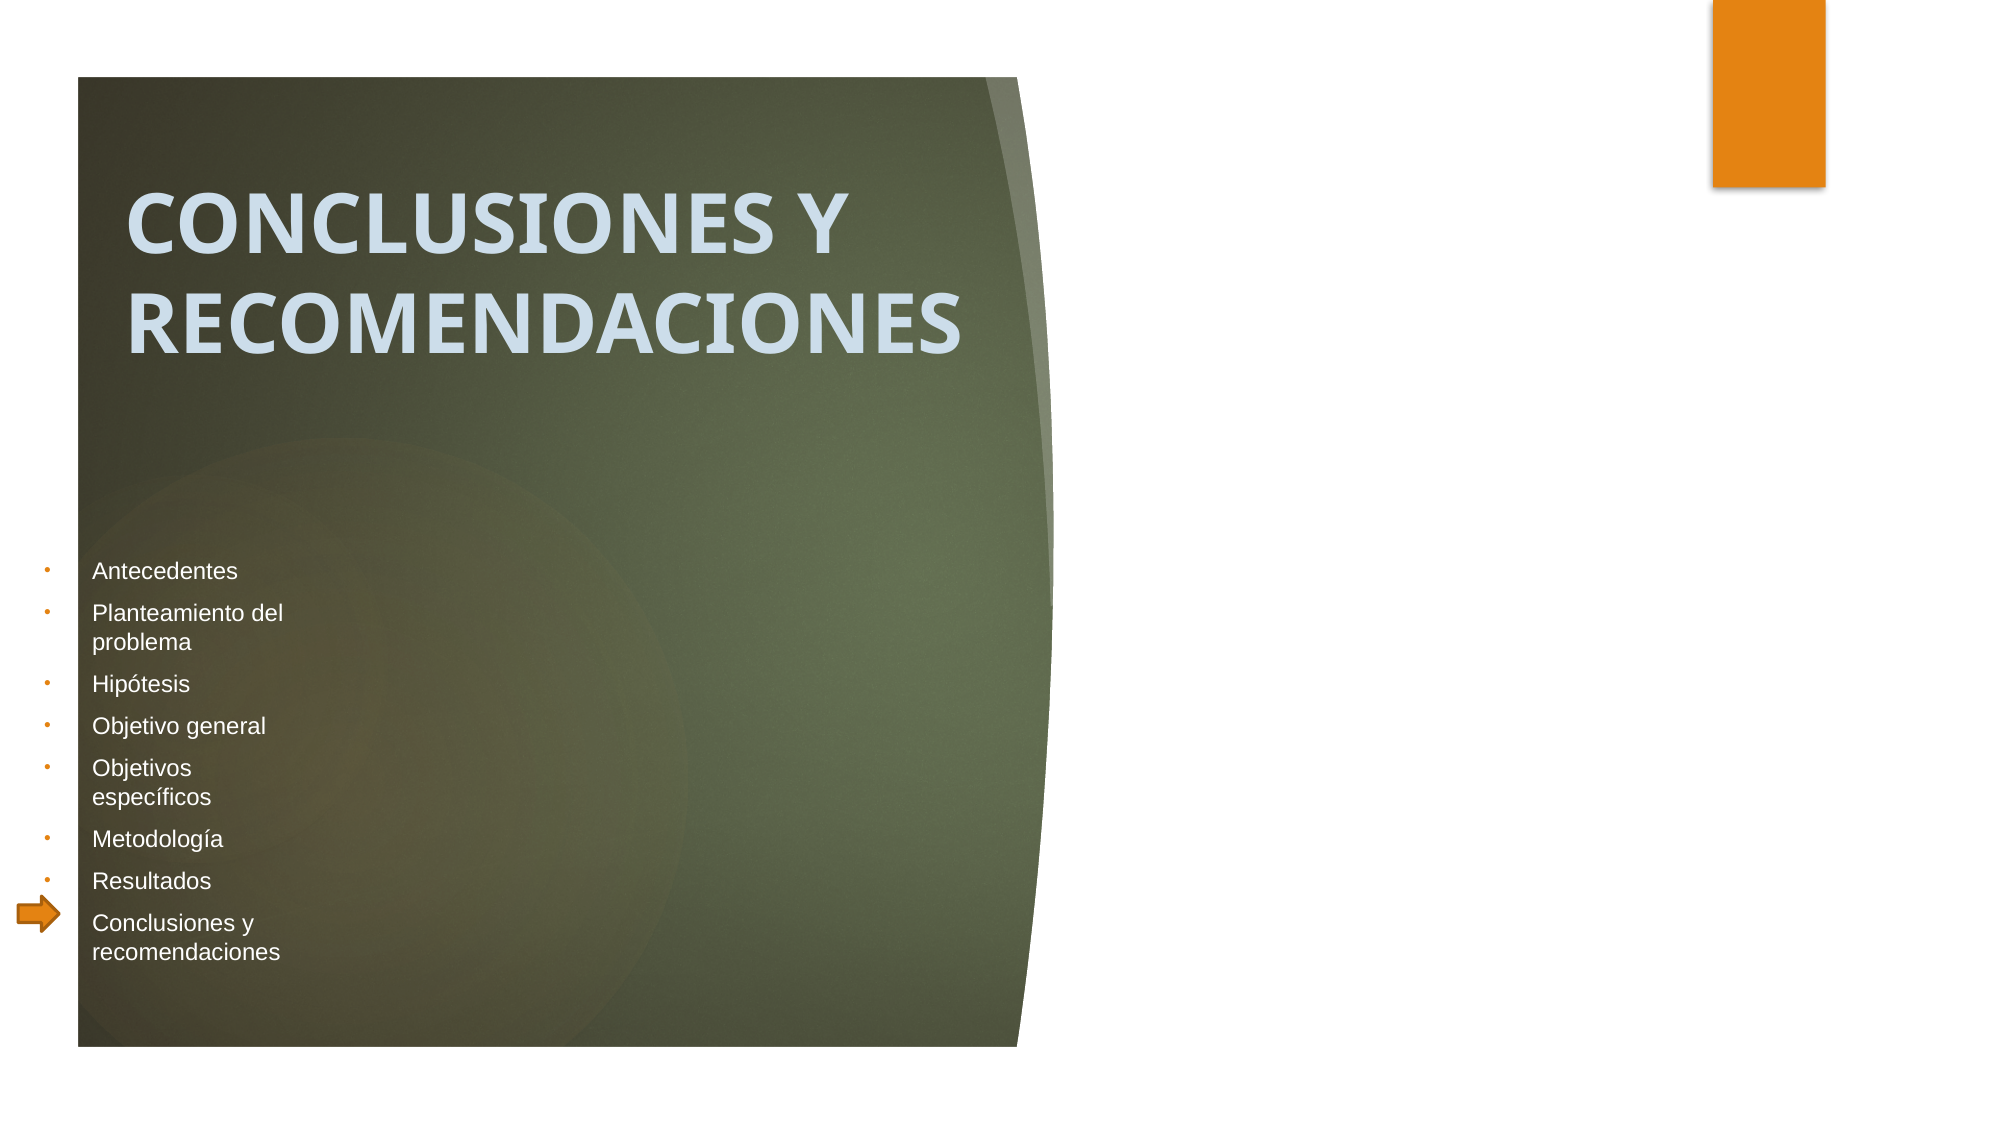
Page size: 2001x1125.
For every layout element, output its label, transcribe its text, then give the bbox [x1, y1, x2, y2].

text_box Antecedentes Planteamiento del problema Hipótesis Objetivo general Objetivos específicos Metodología Resultados Conclusiones y recomendaciones [29, 546, 327, 974]
title CONCLUSIONES Y RECOMENDACIONES [109, 82, 1025, 458]
text_box [16, 894, 61, 933]
